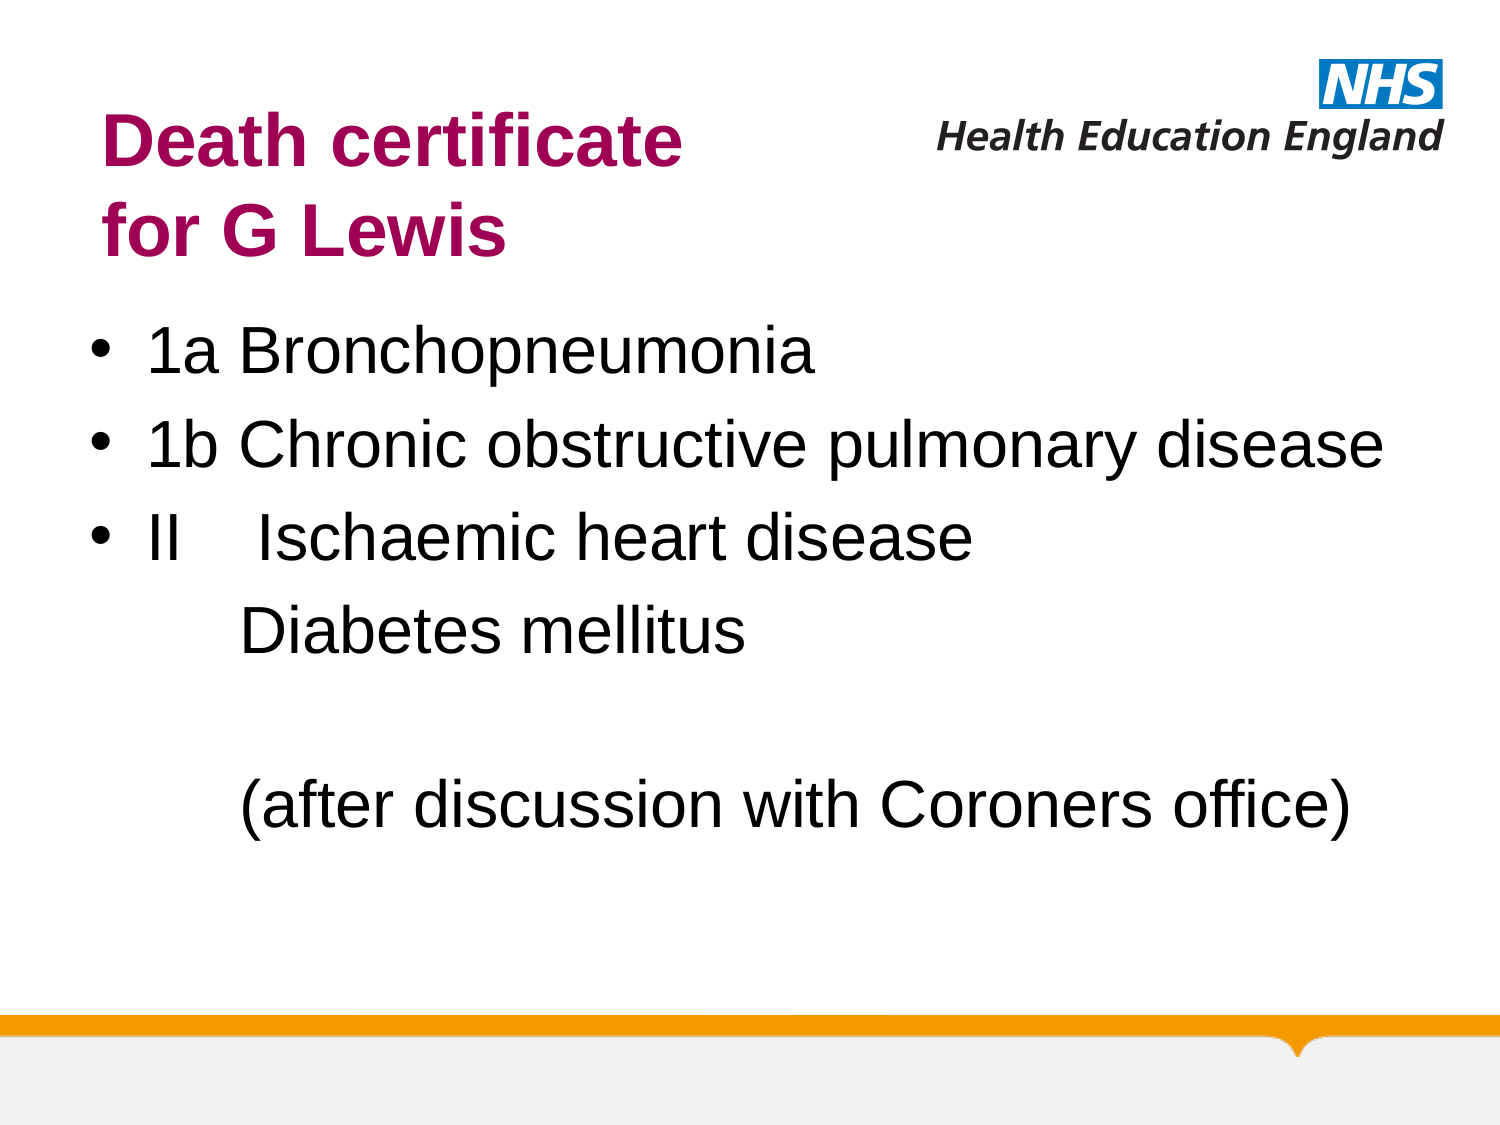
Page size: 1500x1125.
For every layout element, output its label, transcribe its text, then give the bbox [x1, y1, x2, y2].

list 1a Bronchopneumonia 1b Chronic obstructive pulmonary disease II Ischaemic heart disease Diabetes mellitus (after discussion with Coroners office) [75, 299, 1425, 1043]
title Death certificate for G Lewis [86, 83, 1221, 287]
picture [936, 59, 1445, 160]
